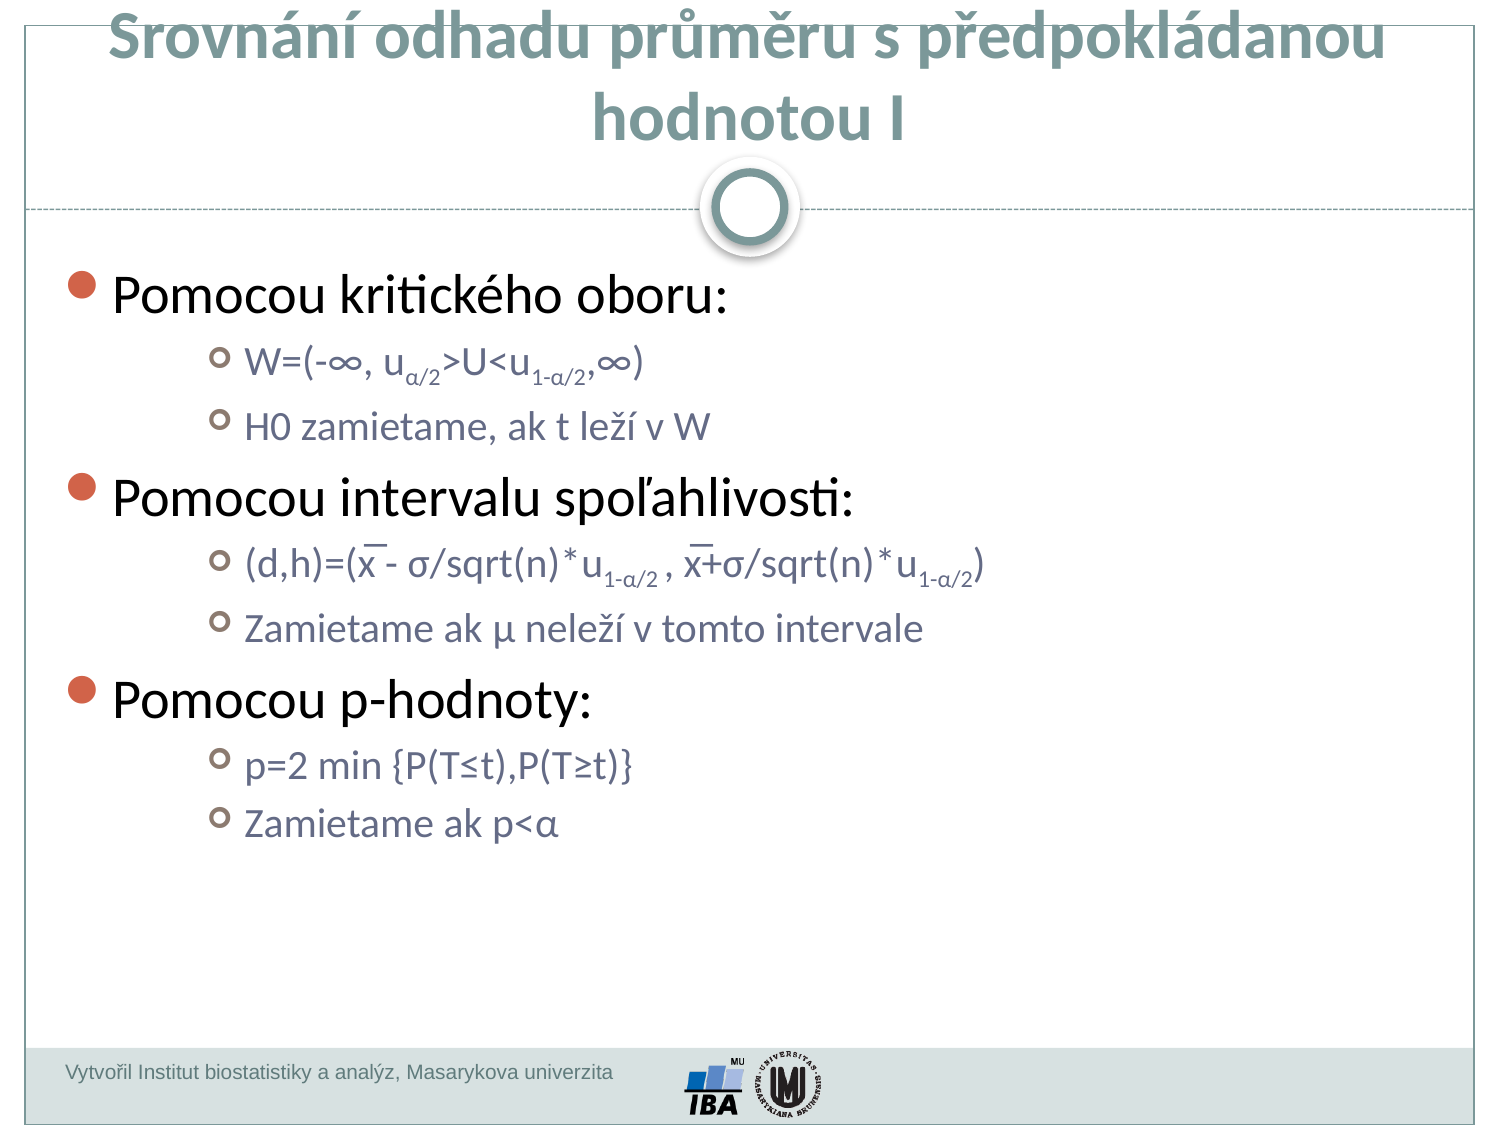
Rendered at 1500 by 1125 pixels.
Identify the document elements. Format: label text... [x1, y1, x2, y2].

title Srovnání odhadu průměru s předpokládanou hodnotou I [49, 37, 1450, 163]
footer Vytvořil Institut biostatistiky a analýz, Masarykova univerzita [50, 1051, 638, 1112]
picture [755, 1051, 821, 1118]
list Pomocou kritického oboru: W=(-∞, uα/2>U<u1-α/2,∞) H0 zamietame, ak t leží v W Pomocou intervalu spoľahlivosti: (d,h)=(x̅ - σ/sqrt(n)*u1-α/2 , x̅+σ/sqrt(n)*u1-α/2) Zamietame ak μ neleží v tomto intervale Pomocou p-hodnoty: p=2 min {P(T≤t),P(T≥t)} Zamietame ak p<α [49, 249, 1450, 1005]
picture [684, 1058, 744, 1115]
